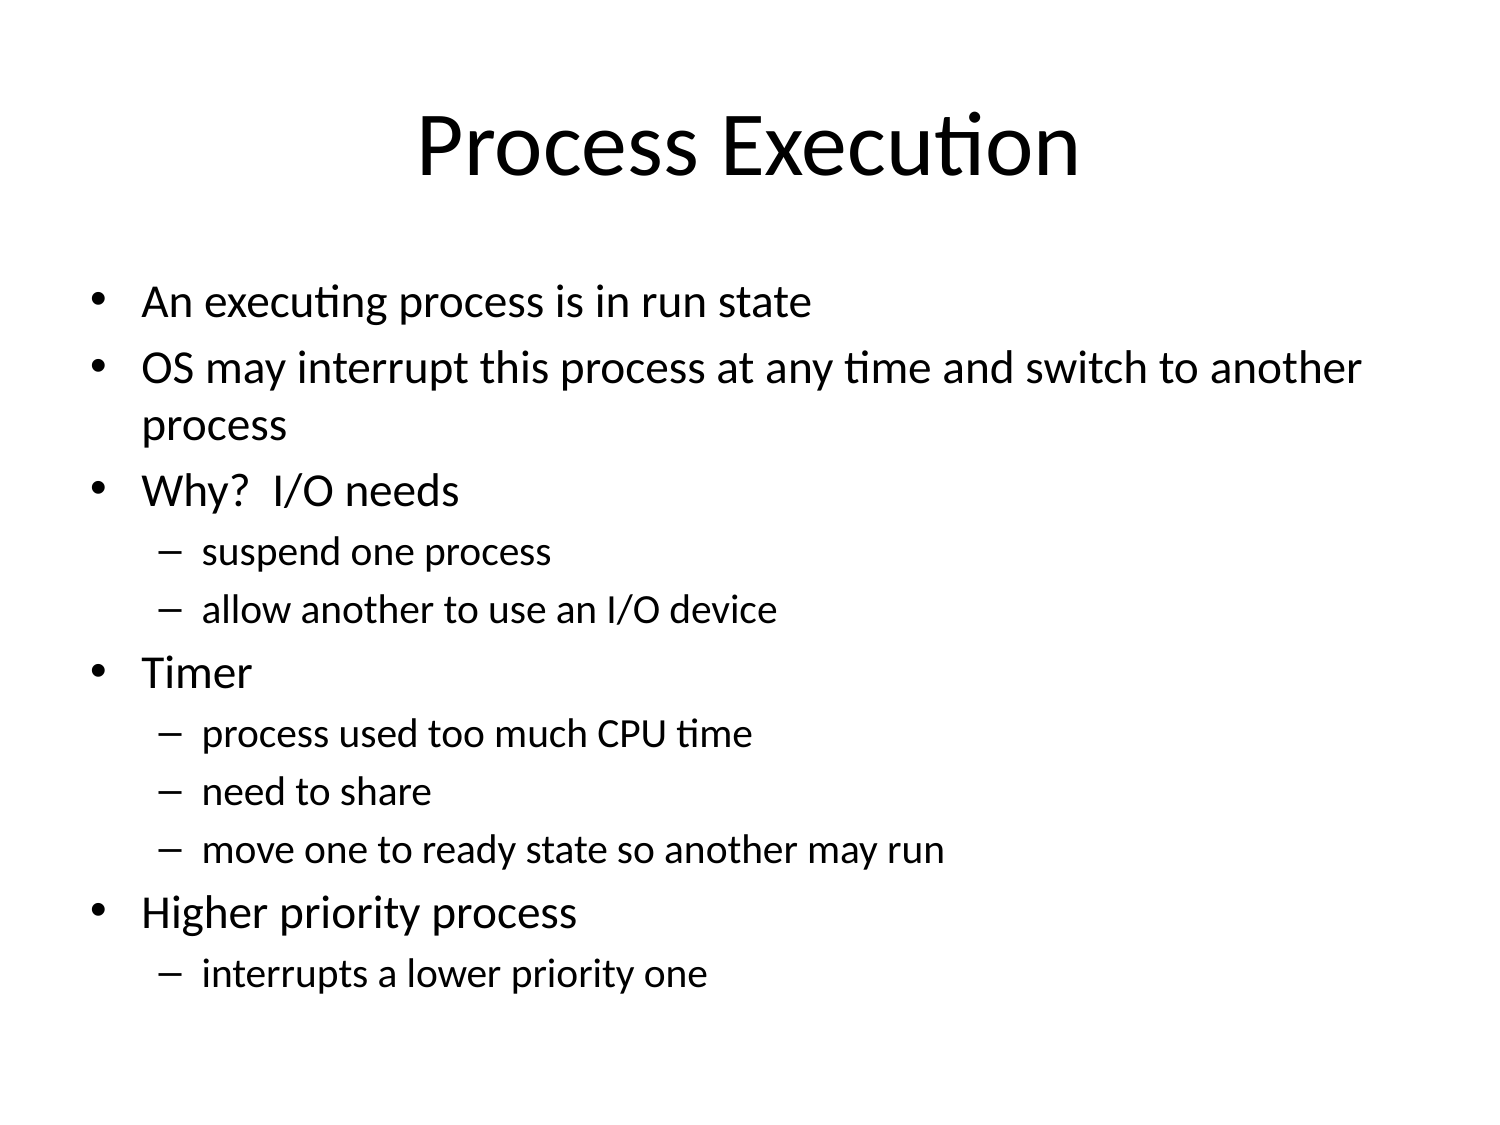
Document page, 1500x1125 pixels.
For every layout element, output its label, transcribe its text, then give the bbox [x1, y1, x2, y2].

title Process Execution [75, 45, 1425, 233]
list An executing process is in run state OS may interrupt this process at any time and switch to another process Why? I/O needs suspend one process allow another to use an I/O device Timer process used too much CPU time need to share move one to ready state so another may run Higher priority process interrupts a lower priority one [75, 262, 1425, 1005]
